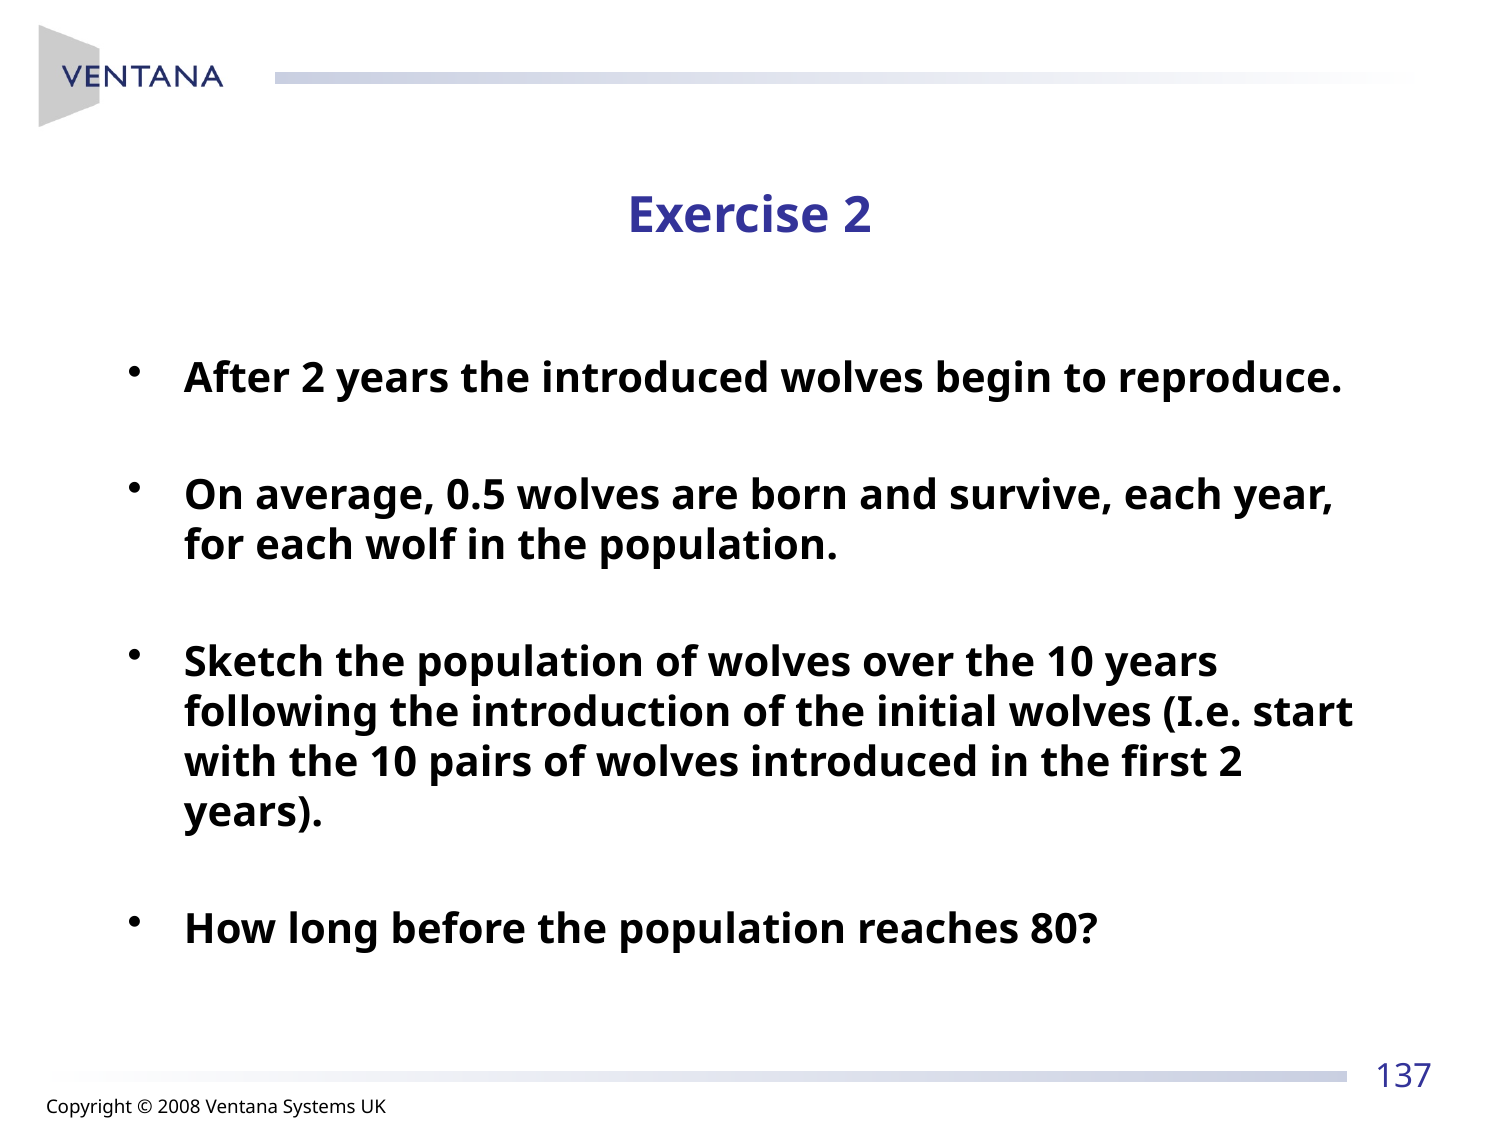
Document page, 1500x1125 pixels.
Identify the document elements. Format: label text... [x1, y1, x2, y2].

title Exercise 2 [112, 137, 1388, 288]
list After 2 years the introduced wolves begin to reproduce. On average, 0.5 wolves are born and survive, each year, for each wolf in the population. Sketch the population of wolves over the 10 years following the introduction of the initial wolves (I.e. start with the 10 pairs of wolves introduced in the first 2 years). How long before the population reaches 80? [112, 343, 1388, 1019]
picture [0, 0, 275, 153]
